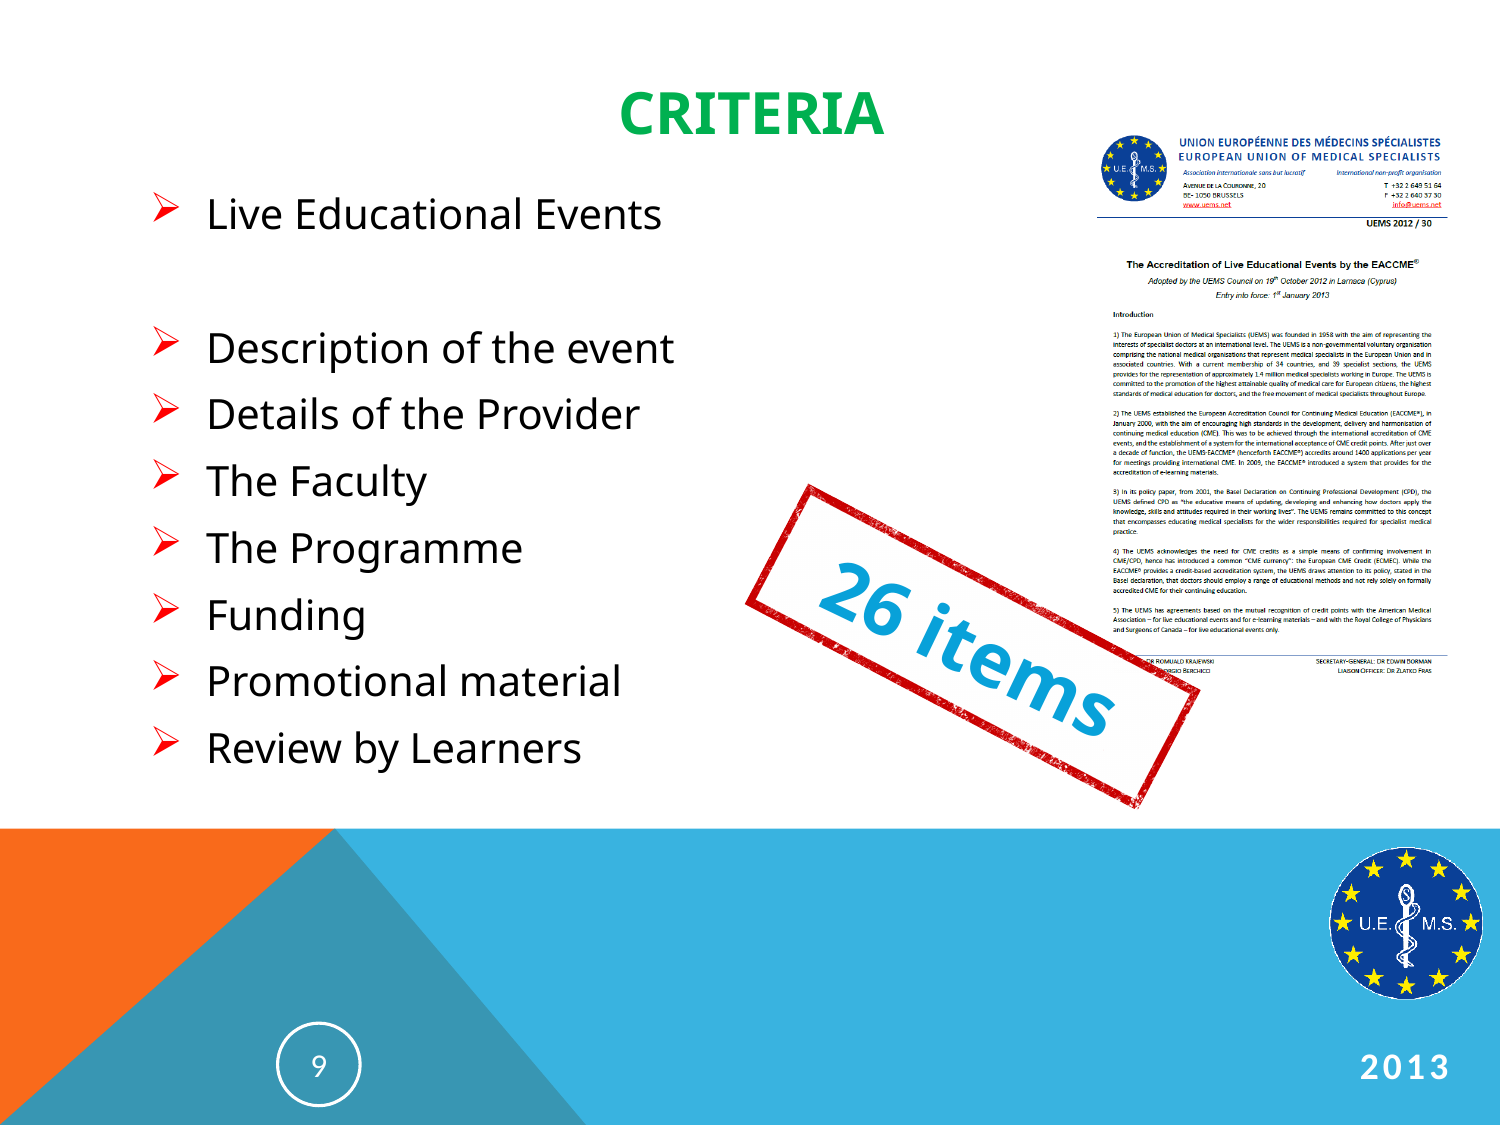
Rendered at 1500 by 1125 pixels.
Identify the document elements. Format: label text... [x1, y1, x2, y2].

title Criteria [134, 66, 1369, 157]
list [1064, 111, 1480, 699]
picture [1328, 846, 1483, 1000]
text_box Live Educational Events Description of the event Details of the Provider The Faculty The Programme Funding Promotional material Review by Learners [134, 180, 880, 799]
text_box 26 items [813, 524, 949, 577]
text_box 26 items [1012, 724, 1128, 769]
slide_number 9 [275, 1021, 362, 1108]
footer 2013 [1328, 1034, 1480, 1094]
picture [750, 522, 1196, 810]
